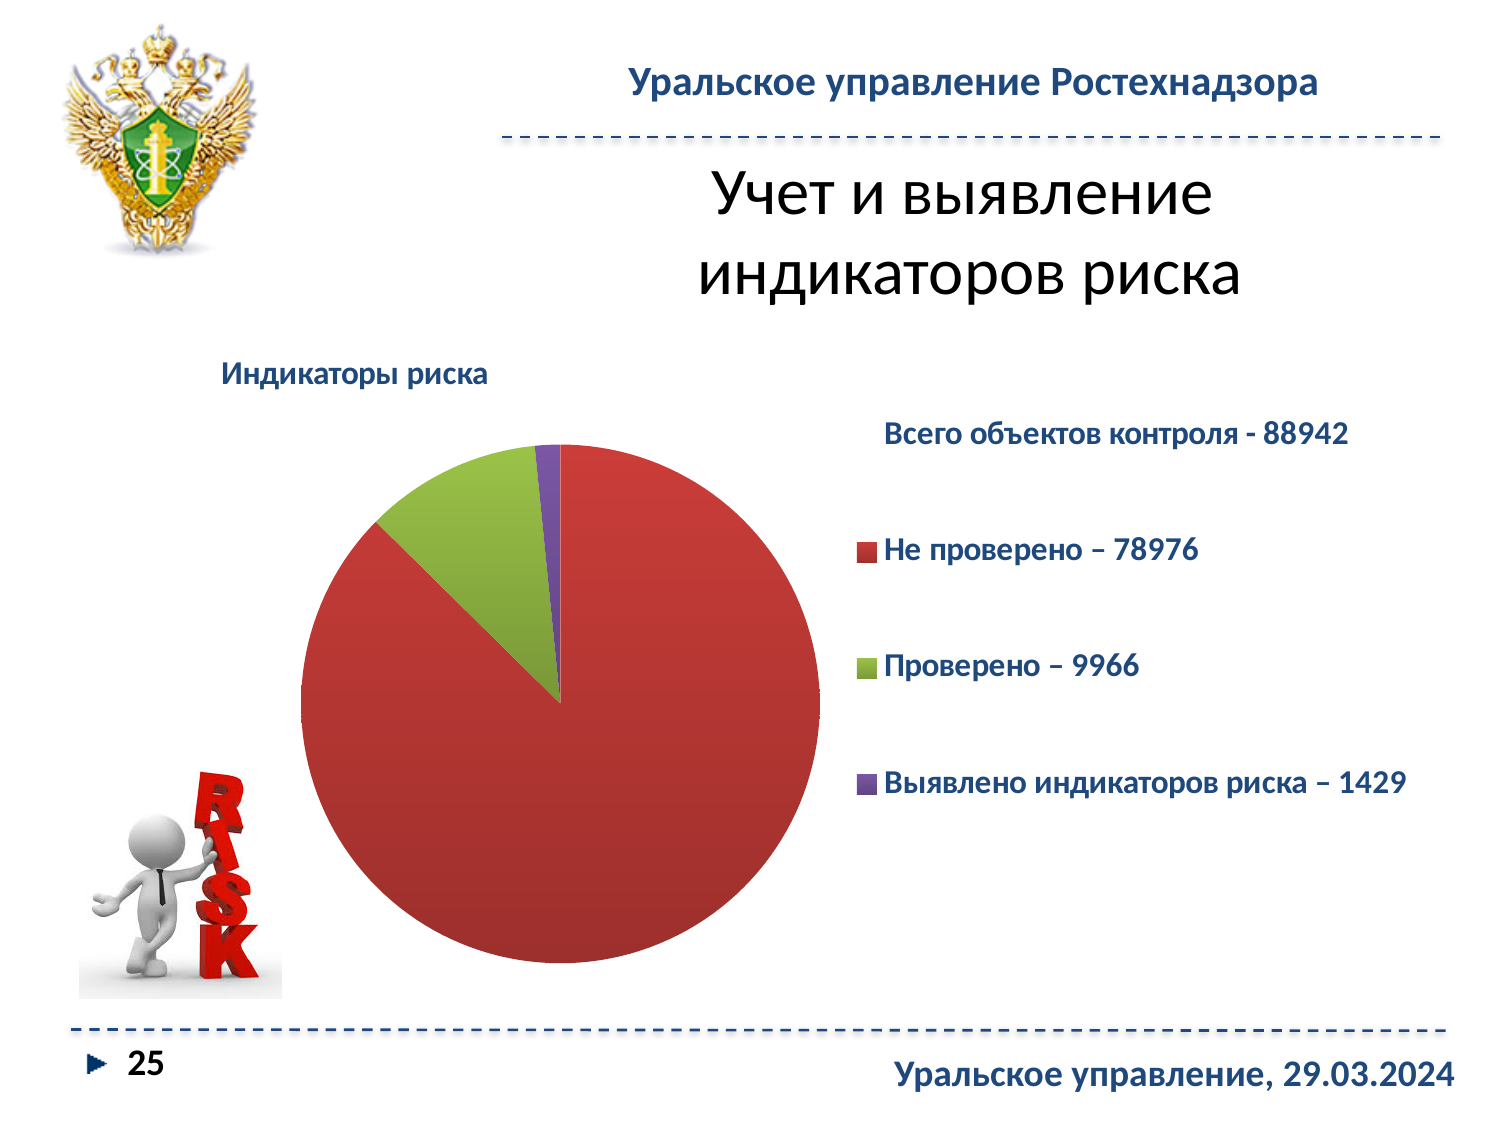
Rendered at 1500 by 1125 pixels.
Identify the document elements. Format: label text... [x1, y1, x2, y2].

text_box Уральское управление, 29.03.2024 [879, 1041, 1471, 1102]
chart [70, 314, 1453, 981]
picture [60, 23, 262, 259]
text_box 25 [65, 1030, 181, 1091]
text_box Уральское управление Ростехнадзора [474, 46, 1474, 111]
picture [80, 1047, 107, 1074]
picture [79, 762, 283, 999]
text_box Учет и выявление индикаторов риска [428, 140, 1498, 316]
